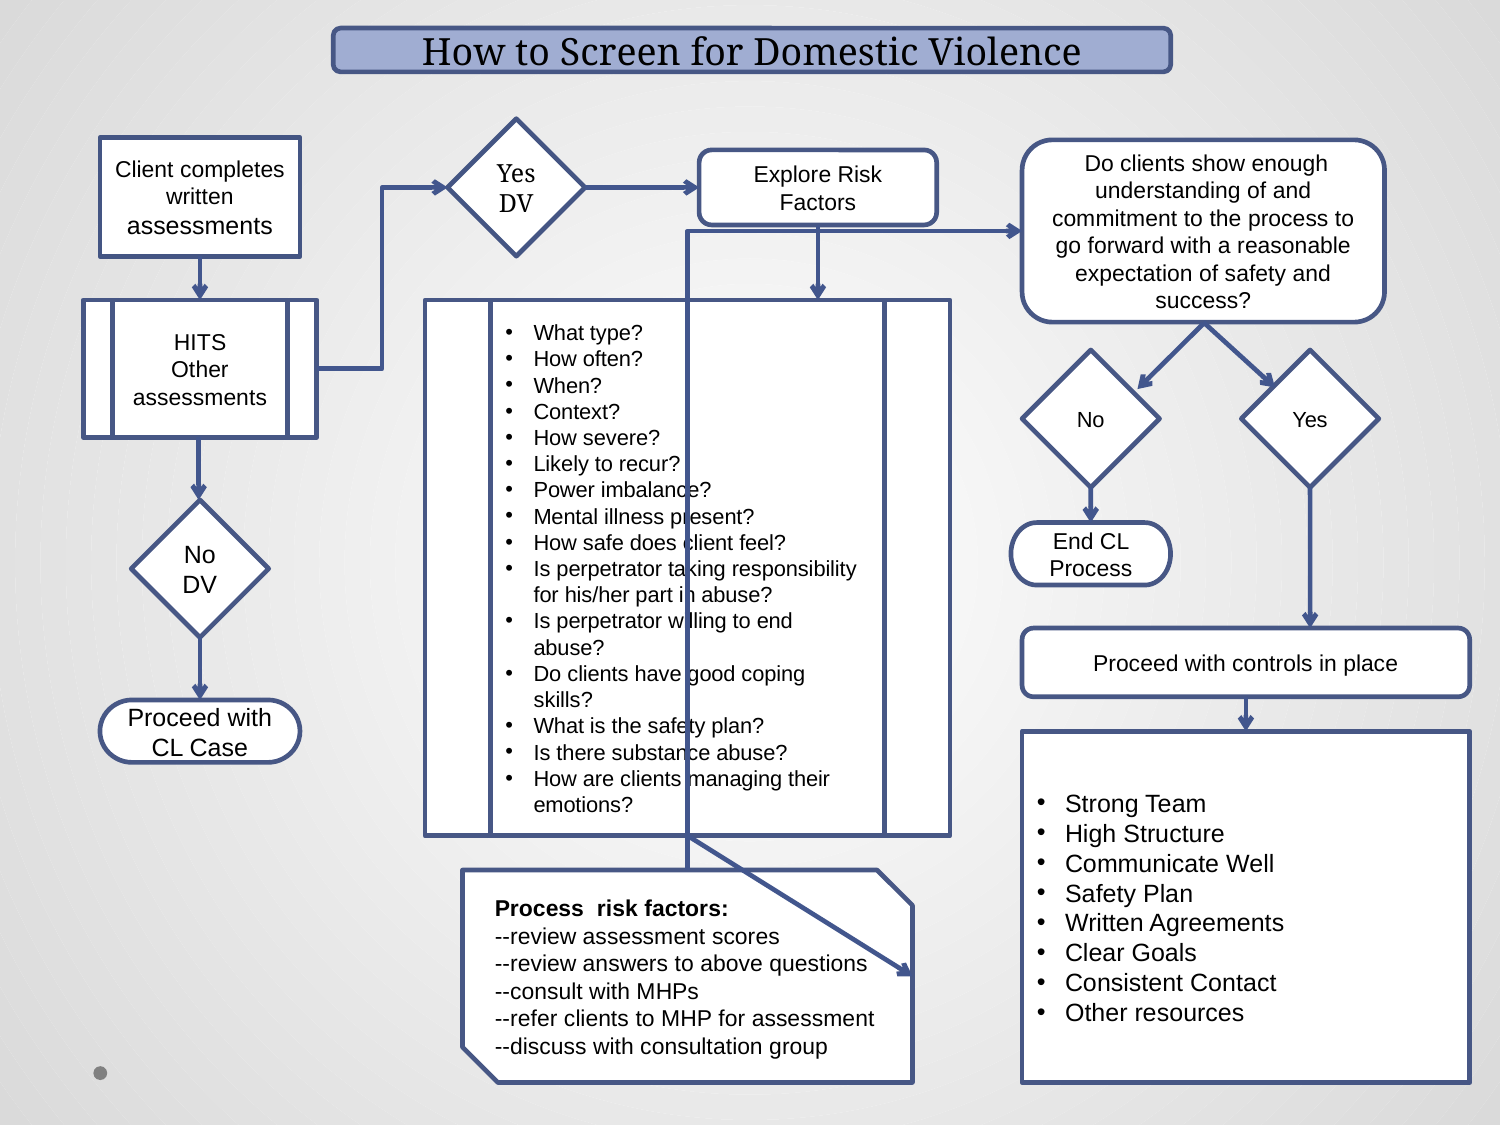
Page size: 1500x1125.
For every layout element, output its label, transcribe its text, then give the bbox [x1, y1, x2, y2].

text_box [316, 187, 448, 369]
text_box Proceed with CL Case [97, 697, 303, 765]
text_box No DV [128, 499, 272, 639]
text_box Yes DV [446, 116, 586, 259]
text_box HITS Other assessments [81, 298, 319, 440]
text_box How to Screen for Domestic Violence [330, 25, 1174, 75]
text_box What type? How often? When? Context? How severe? Likely to recur? Power imbalance? Mental illness present? How safe does client feel? Is perpetrator taking responsibility for his/her part in abuse? Is perpetrator willing to end abuse? Do clients have good coping skills? What is the safety plan? Is there substance abuse? How are clients managing their emotions? [423, 298, 685, 838]
text_box Client completes written assessments [98, 135, 302, 259]
text_box Proceed with controls in place [1026, 625, 1473, 700]
text_box No [1026, 347, 1162, 488]
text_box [1203, 321, 1276, 388]
text_box End CL Process [1026, 520, 1173, 588]
text_box Explore Risk Factors [696, 147, 940, 228]
text_box Do clients show enough understanding of and commitment to the process to go forward with a reasonable expectation of safety and success? [1019, 137, 1387, 325]
text_box Strong Team High Structure Communicate Well Safety Plan Written Agreements Clear Goals Consistent Contact Other resources [1020, 729, 1472, 1085]
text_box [912, 230, 1023, 977]
text_box What type? How often? When? Context? How severe? Likely to recur? Power imbalance? Mental illness present? How safe does client feel? Is perpetrator taking responsibility for his/her part in abuse? Is perpetrator willing to end abuse? Do clients have good coping skills? What is the safety plan? Is there substance abuse? How are clients managing their emotions? [690, 298, 907, 838]
text_box Yes [1239, 347, 1382, 488]
text_box Process risk factors: --review assessment scores --review answers to above questions --consult with MHPs --refer clients to MHP for assessment --discuss with consultation group [460, 867, 915, 1085]
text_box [1137, 323, 1200, 390]
